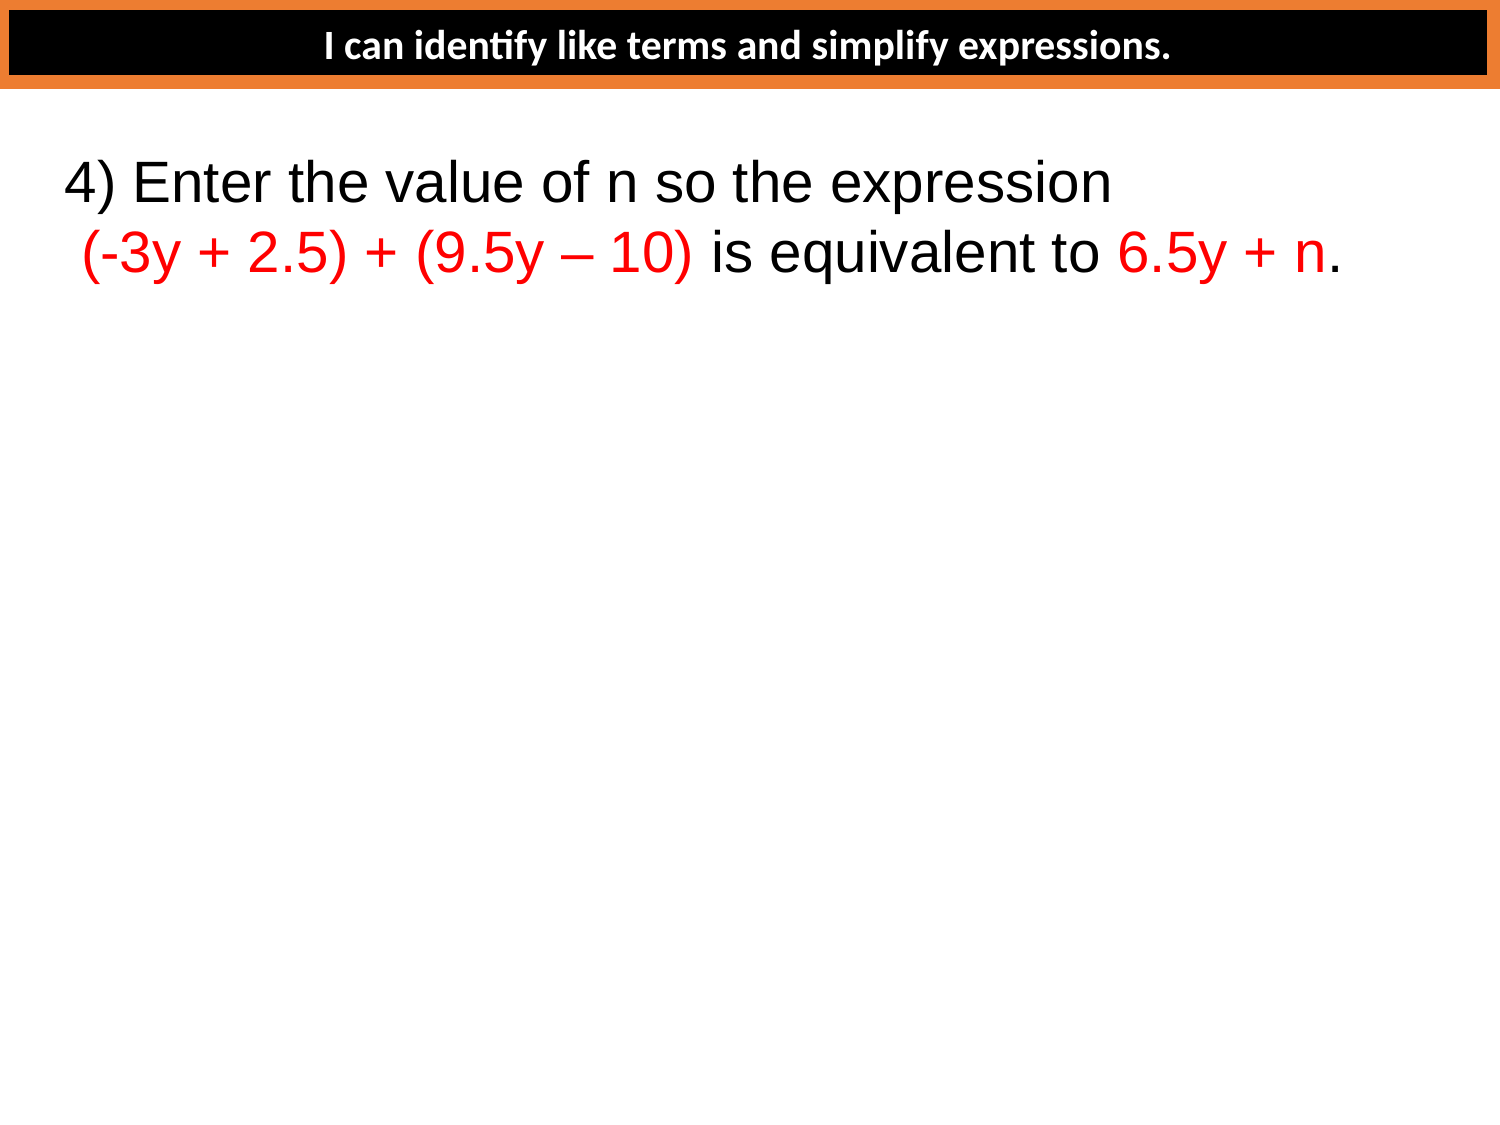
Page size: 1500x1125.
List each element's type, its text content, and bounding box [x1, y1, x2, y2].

text_box 4) Enter the value of n so the expression (-3y + 2.5) + (9.5y – 10) is equivalent to 6.5y + n. [50, 136, 1500, 292]
text_box I can identify like terms and simplify expressions. [9, 10, 1487, 75]
text_box [0, 0, 1500, 89]
